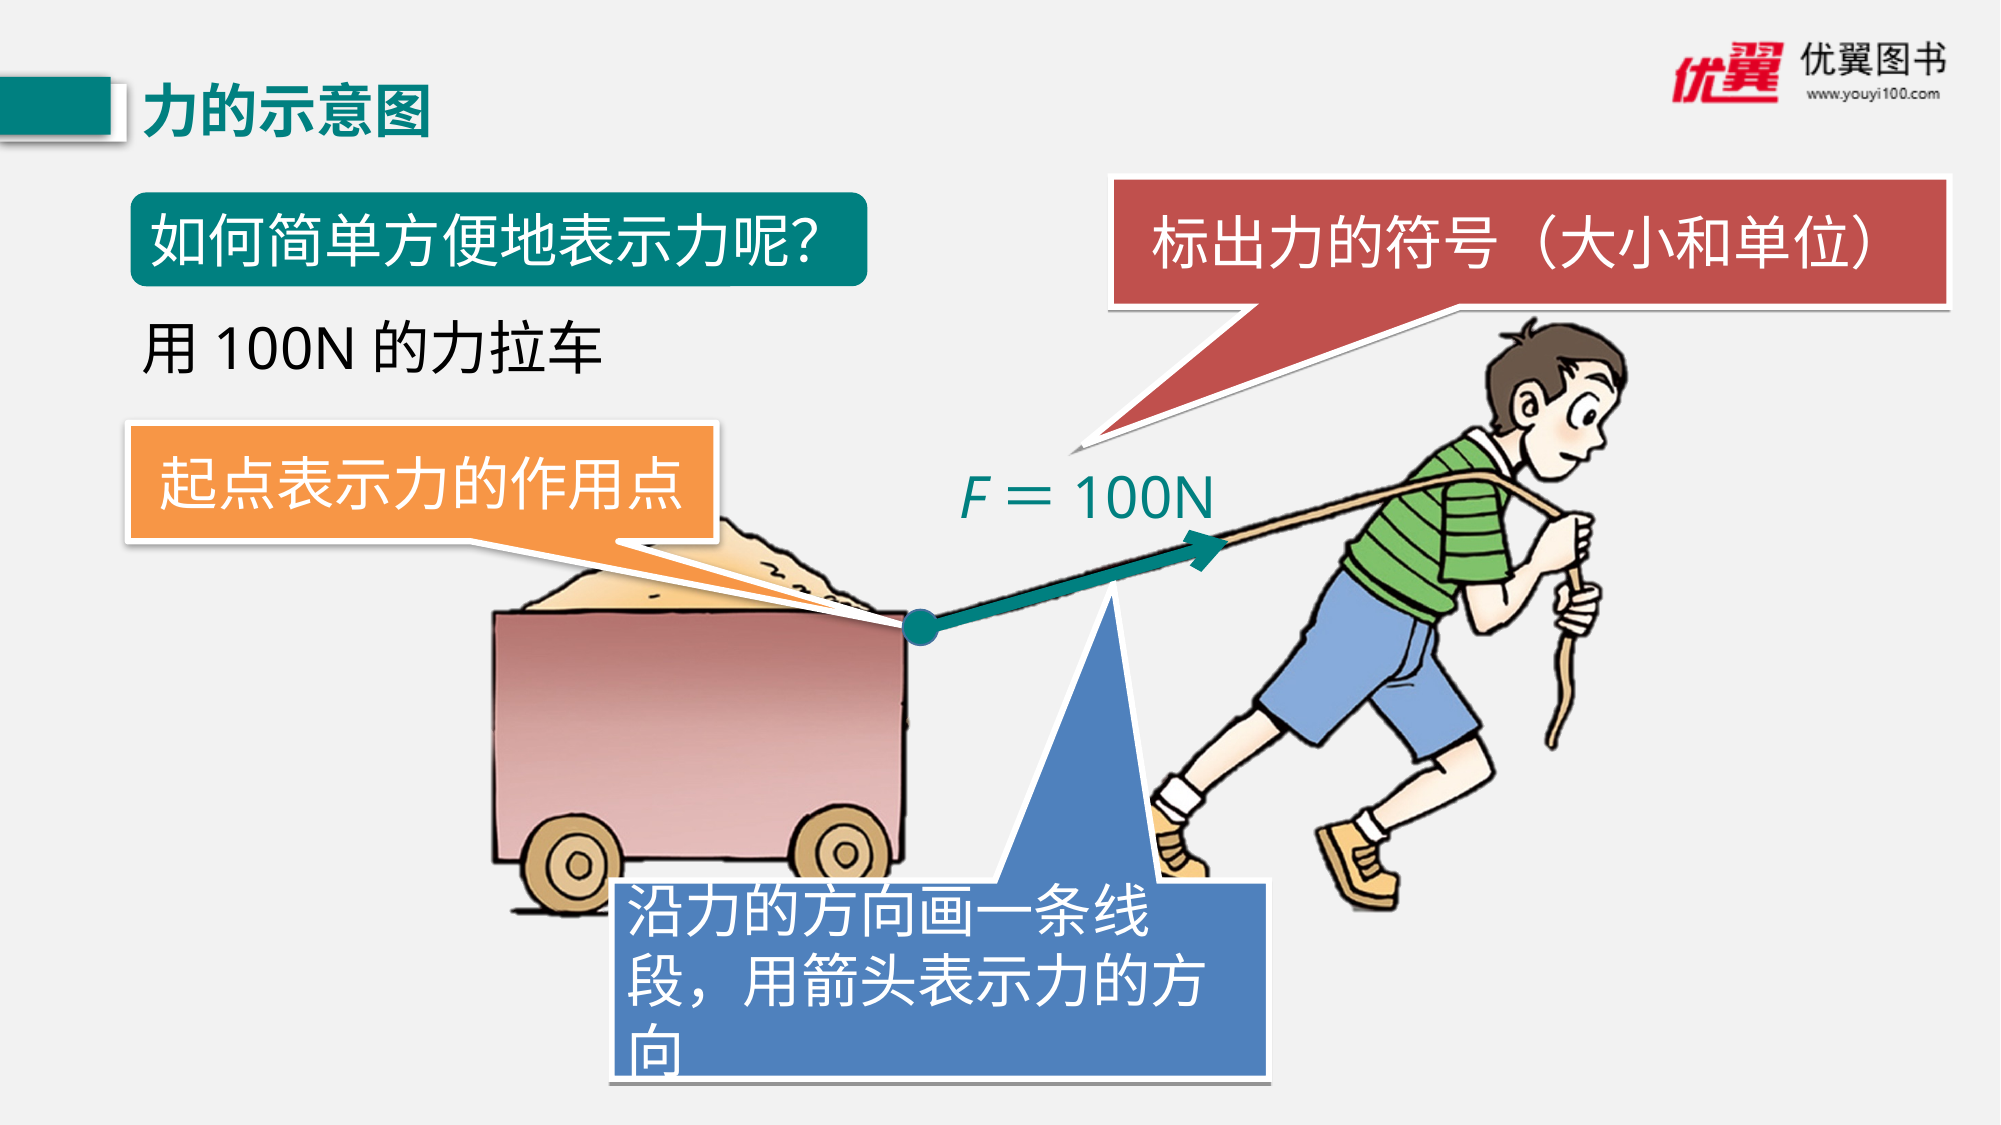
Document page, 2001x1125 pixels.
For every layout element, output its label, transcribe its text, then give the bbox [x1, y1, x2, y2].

text_box 用100N的力拉车 [126, 303, 422, 389]
text_box 标出力的符号（大小和单位） [1110, 176, 1950, 307]
picture [0, 0, 2001, 1125]
text_box 起点表示力的作用点 [127, 422, 422, 542]
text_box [920, 541, 1229, 630]
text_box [0, 66, 808, 153]
text_box 沿力的方向画一条线段，用箭头表示力的方向 [611, 933, 1269, 1079]
text_box 如何简单方便地表示力呢？ [130, 192, 868, 287]
